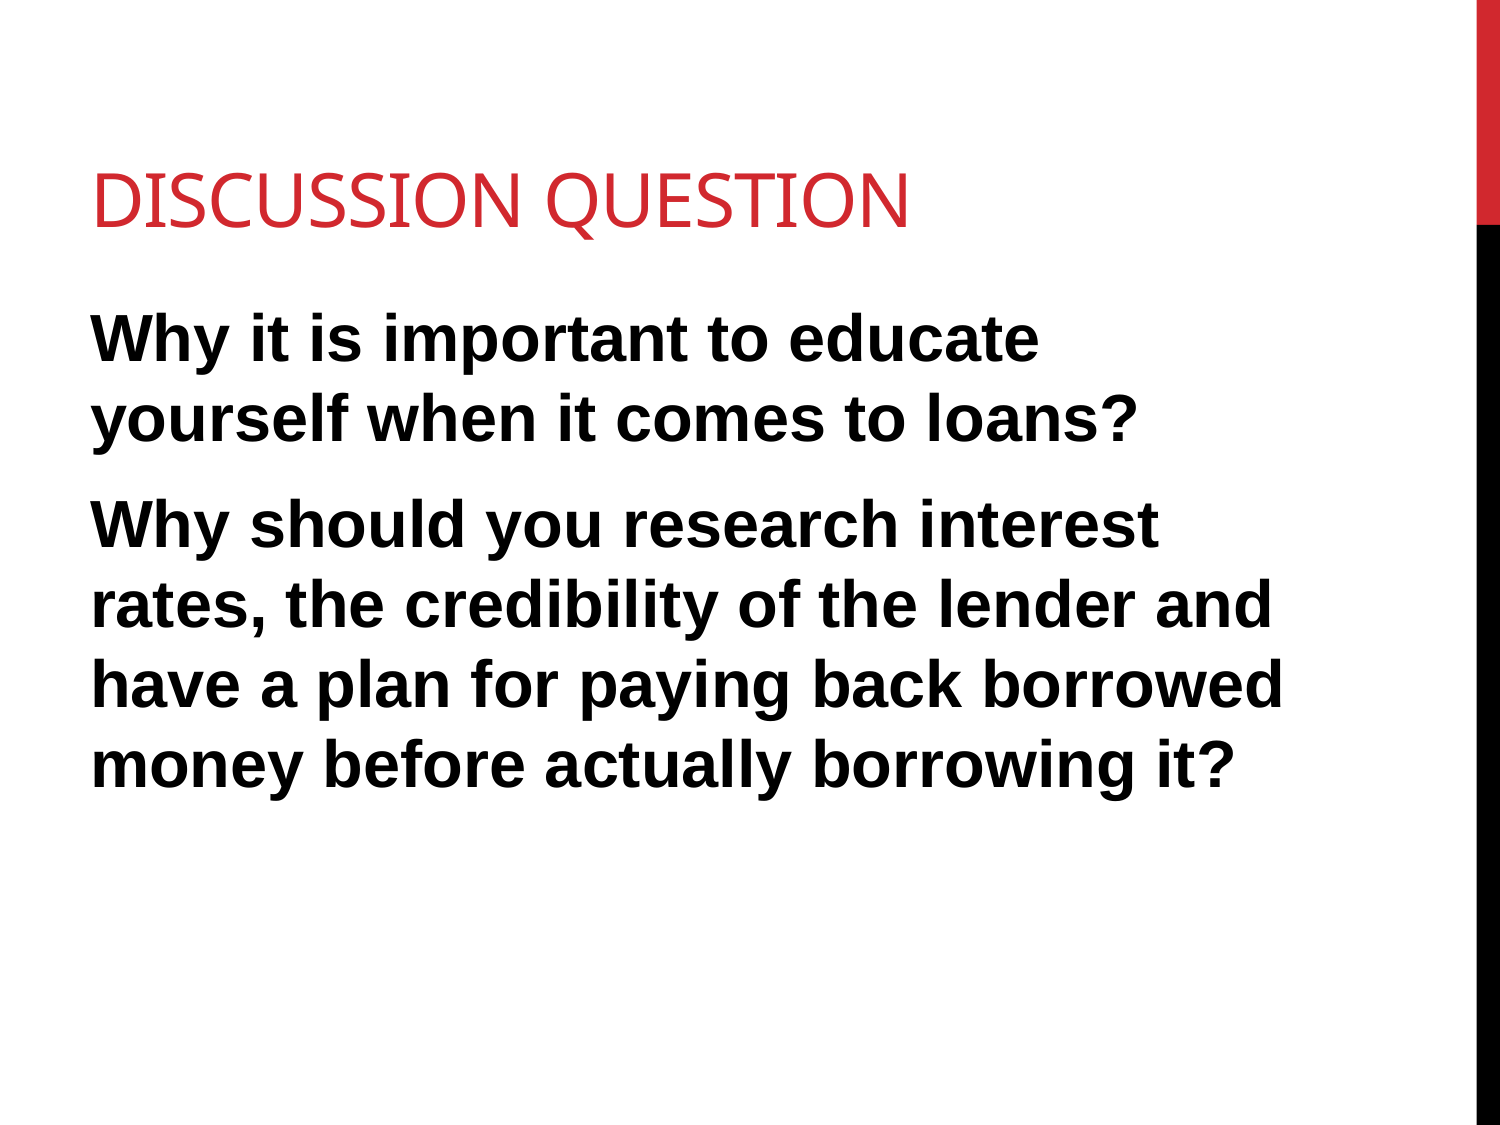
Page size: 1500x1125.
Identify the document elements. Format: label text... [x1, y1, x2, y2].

title Discussion Question [75, 25, 1436, 250]
list Why it is important to educate yourself when it comes to loans? Why should you research interest rates, the cred­ibility of the lender and have a plan for paying back borrowed money before actually borrowing it? [75, 287, 1325, 1005]
